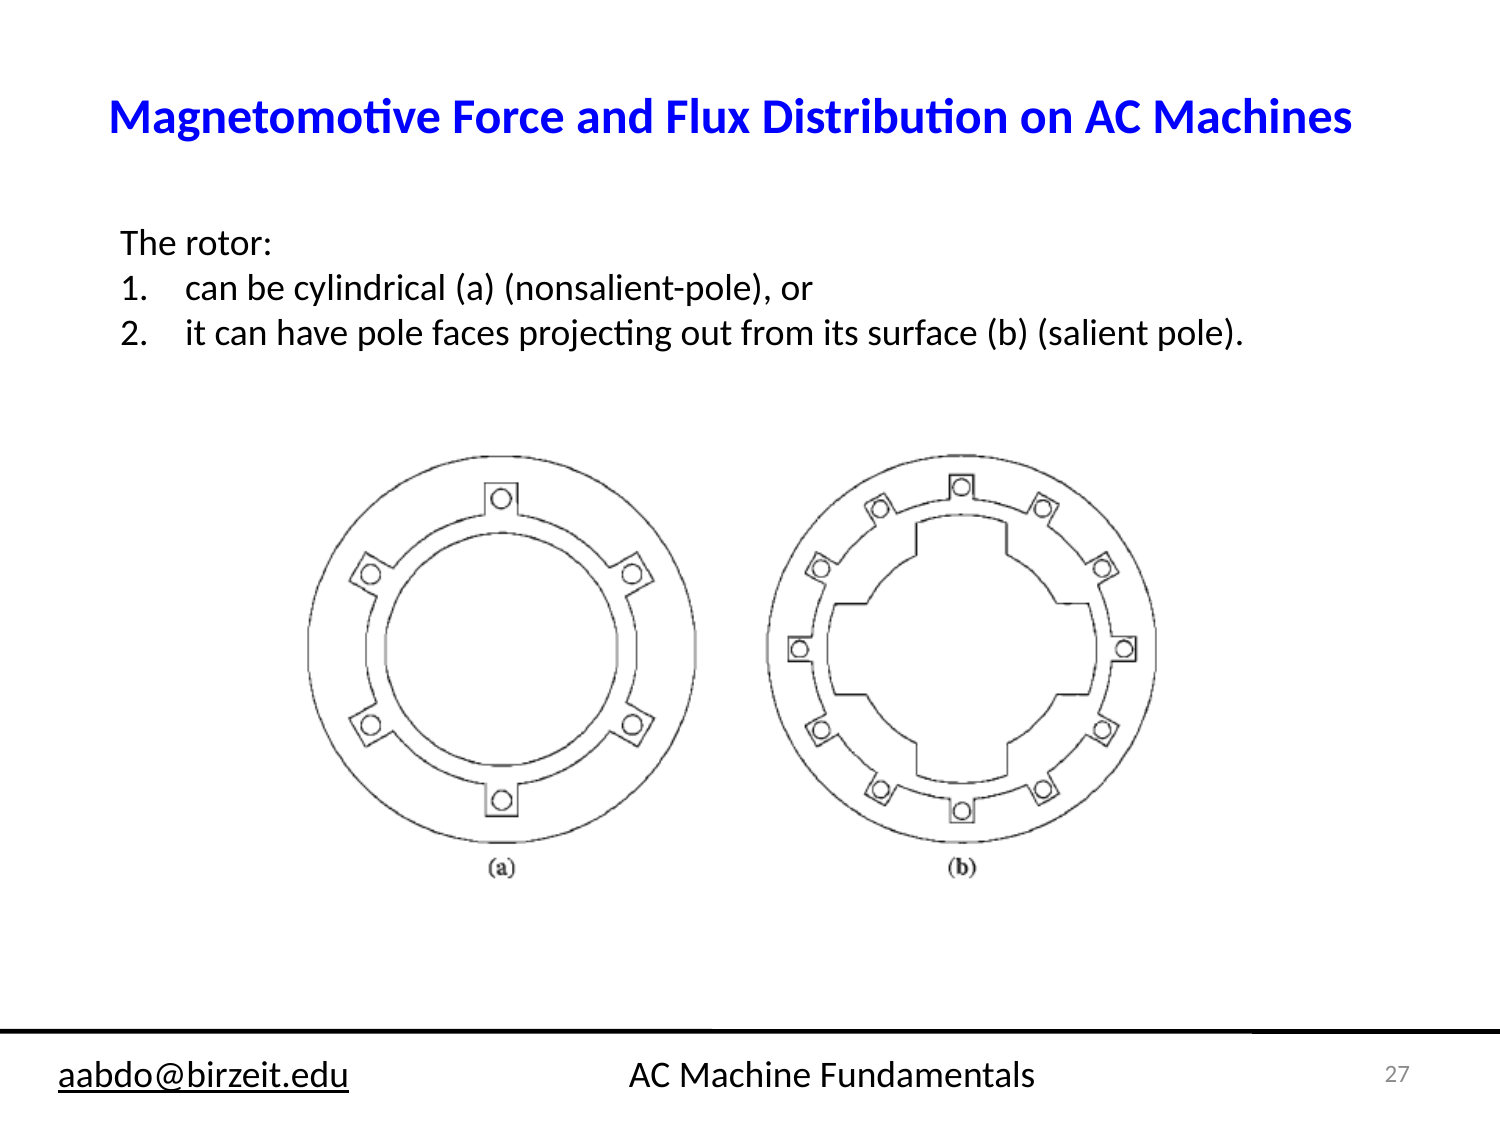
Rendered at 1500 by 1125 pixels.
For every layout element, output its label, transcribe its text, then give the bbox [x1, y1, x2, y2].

picture [292, 445, 1183, 891]
text_box aabdo@birzeit.edu AC Machine Fundamentals [43, 1042, 1074, 1103]
slide_number 27 [1074, 1042, 1425, 1103]
text_box The rotor: can be cylindrical (a) (nonsalient-pole), or it can have pole faces projecting out from its surface (b) (salient pole). [105, 210, 1407, 361]
text_box Magnetomotive Force and Flux Distribution on AC Machines [93, 76, 1418, 152]
